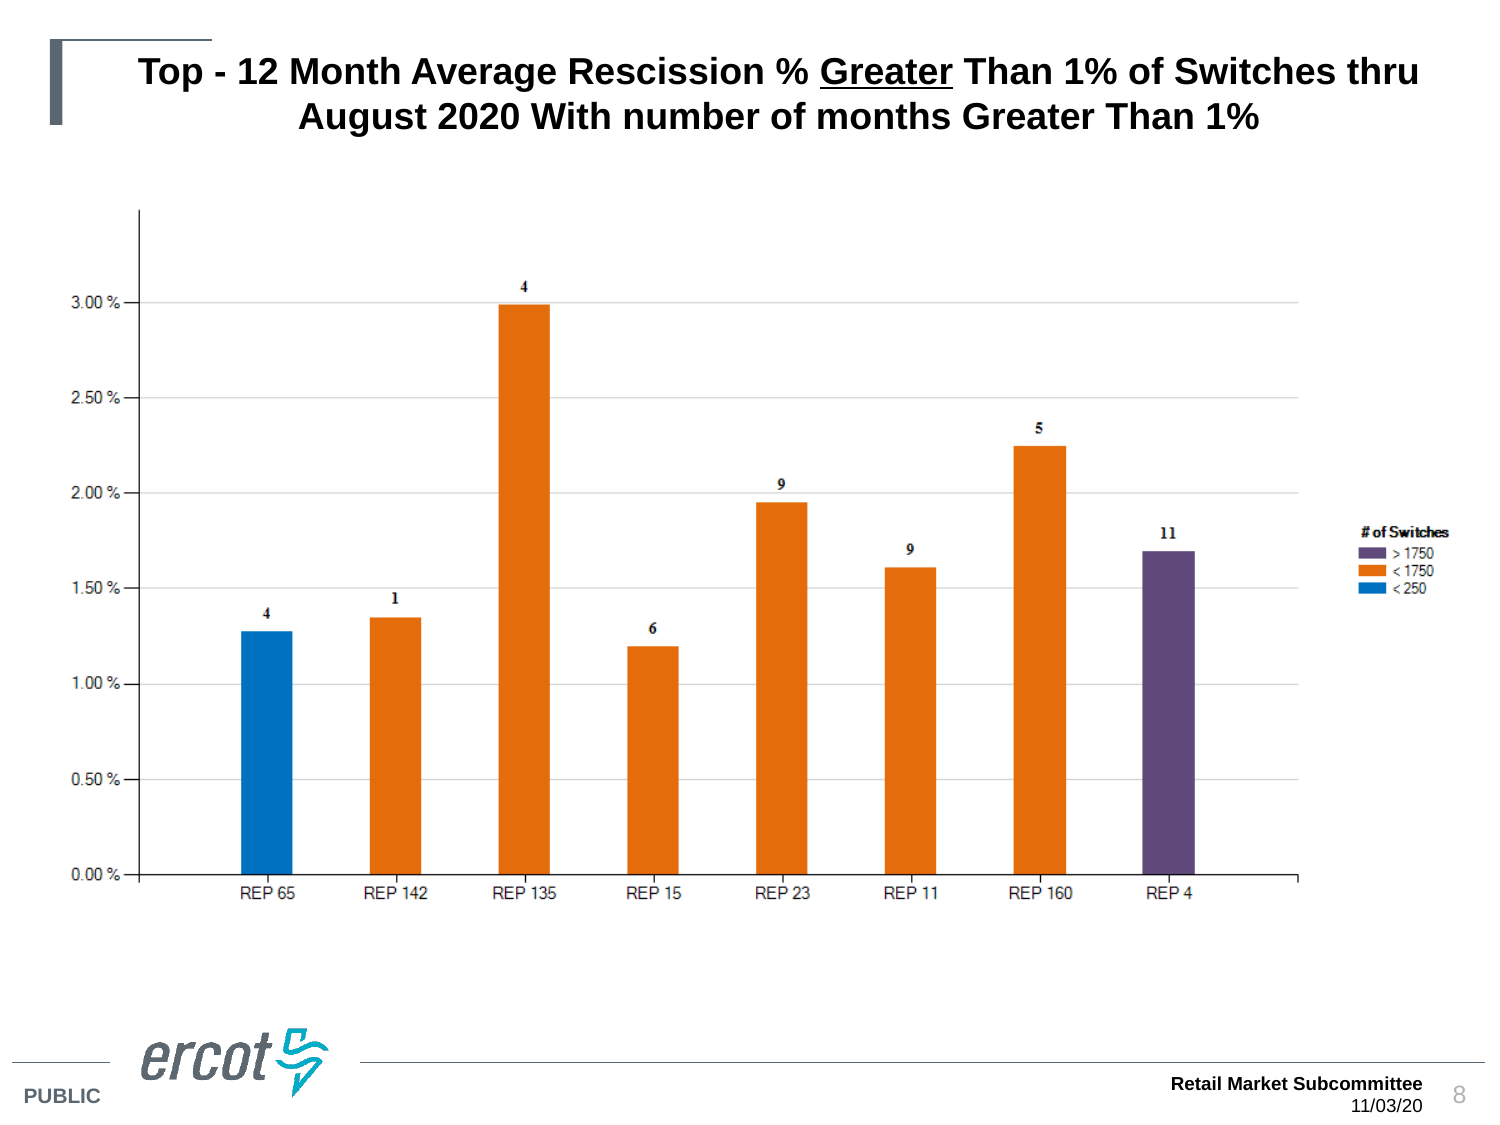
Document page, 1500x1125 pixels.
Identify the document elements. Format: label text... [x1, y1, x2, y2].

picture [137, 1024, 332, 1100]
title Top - 12 Month Average Rescission % Greater Than 1% of Switches thru August 2020 With number of months Greater Than 1% [62, 39, 1450, 150]
text_box Retail Market Subcommittee 11/03/20 [1124, 1064, 1438, 1125]
picture [0, 187, 1500, 938]
slide_number 8 [1438, 1076, 1475, 1112]
